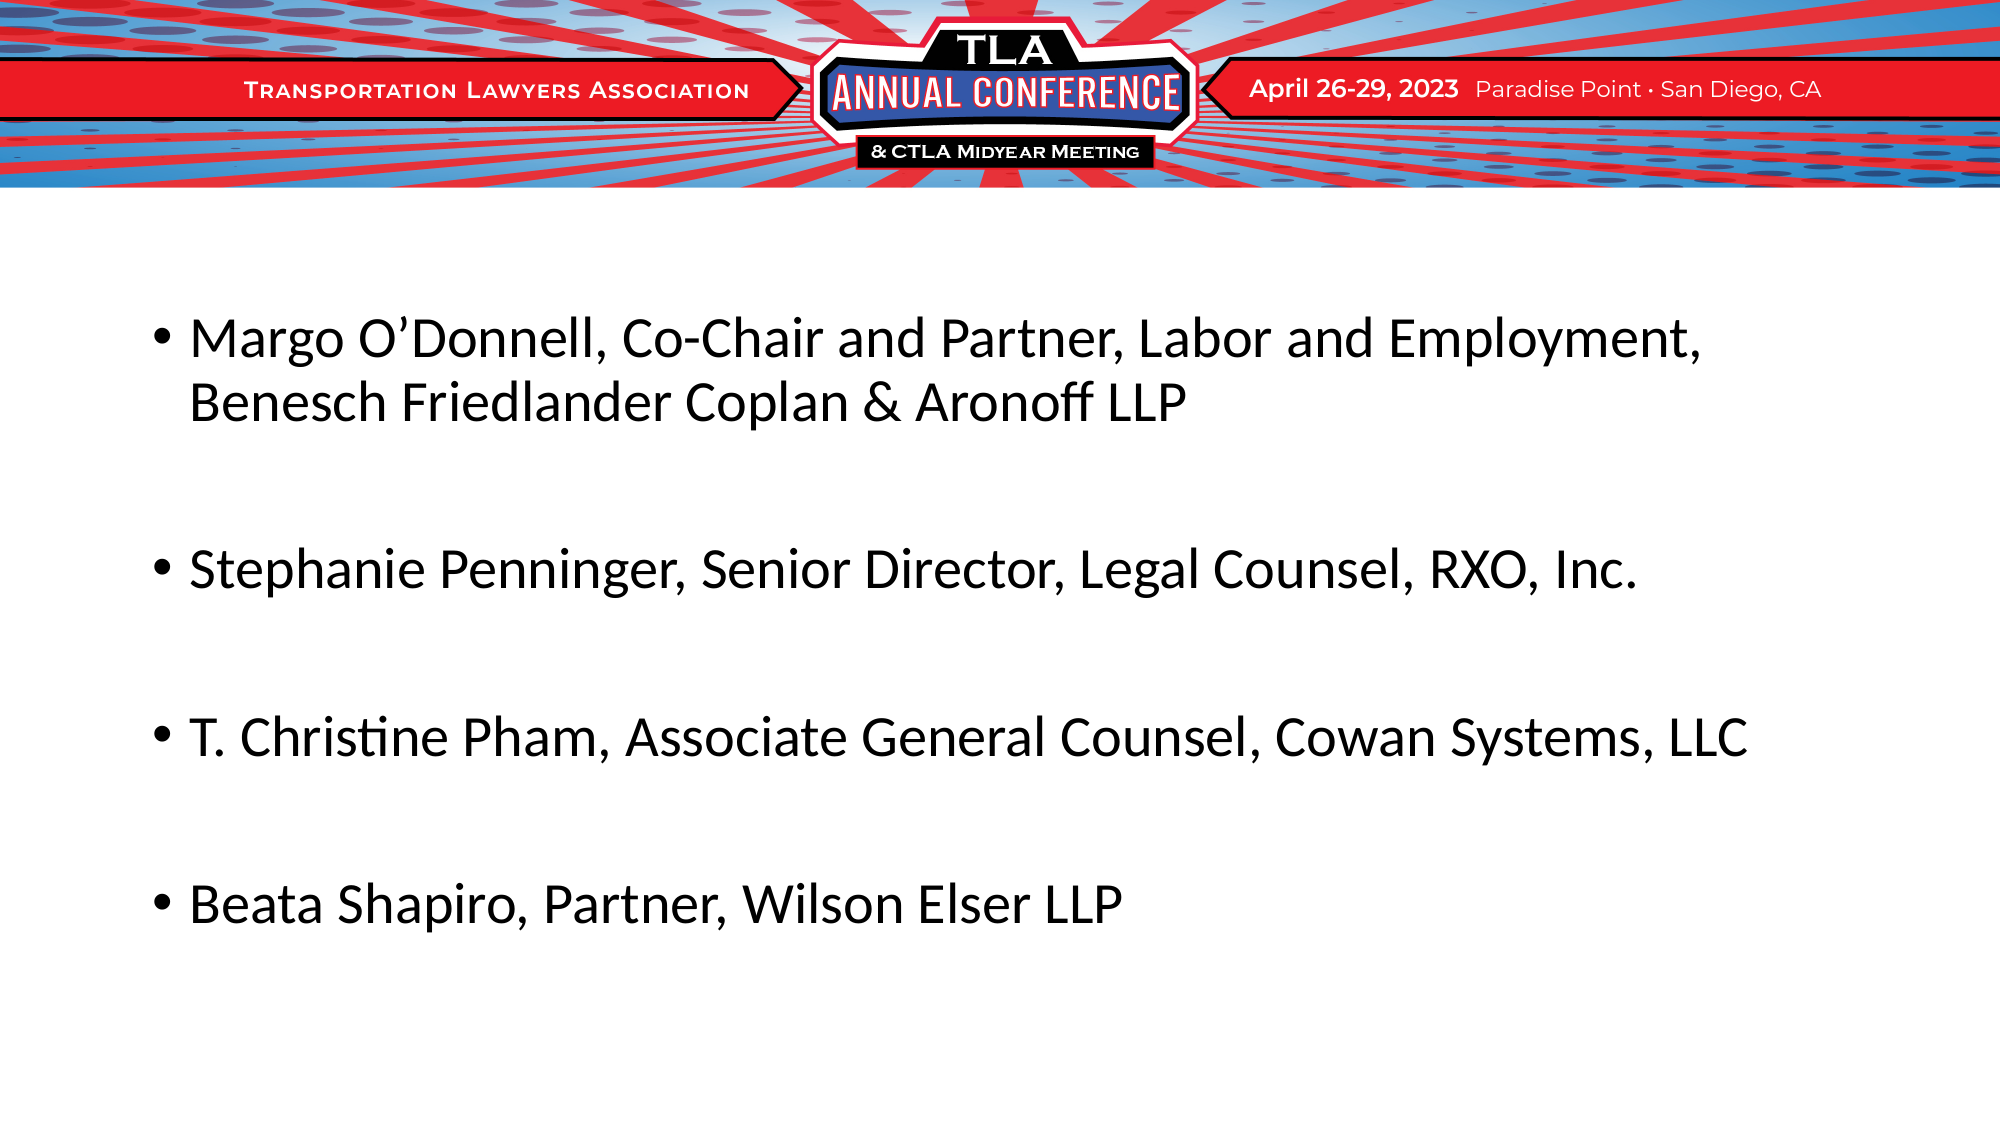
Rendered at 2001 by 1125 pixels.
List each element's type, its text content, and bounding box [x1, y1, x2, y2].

list Margo O’Donnell, Co-Chair and Partner, Labor and Employment, Benesch Friedlander Coplan & Aronoff LLP Stephanie Penninger, Senior Director, Legal Counsel, RXO, Inc. T. Christine Pham, Associate General Counsel, Cowan Systems, LLC Beata Shapiro, Partner, Wilson Elser LLP [137, 300, 1863, 1014]
picture [0, 0, 2000, 1125]
